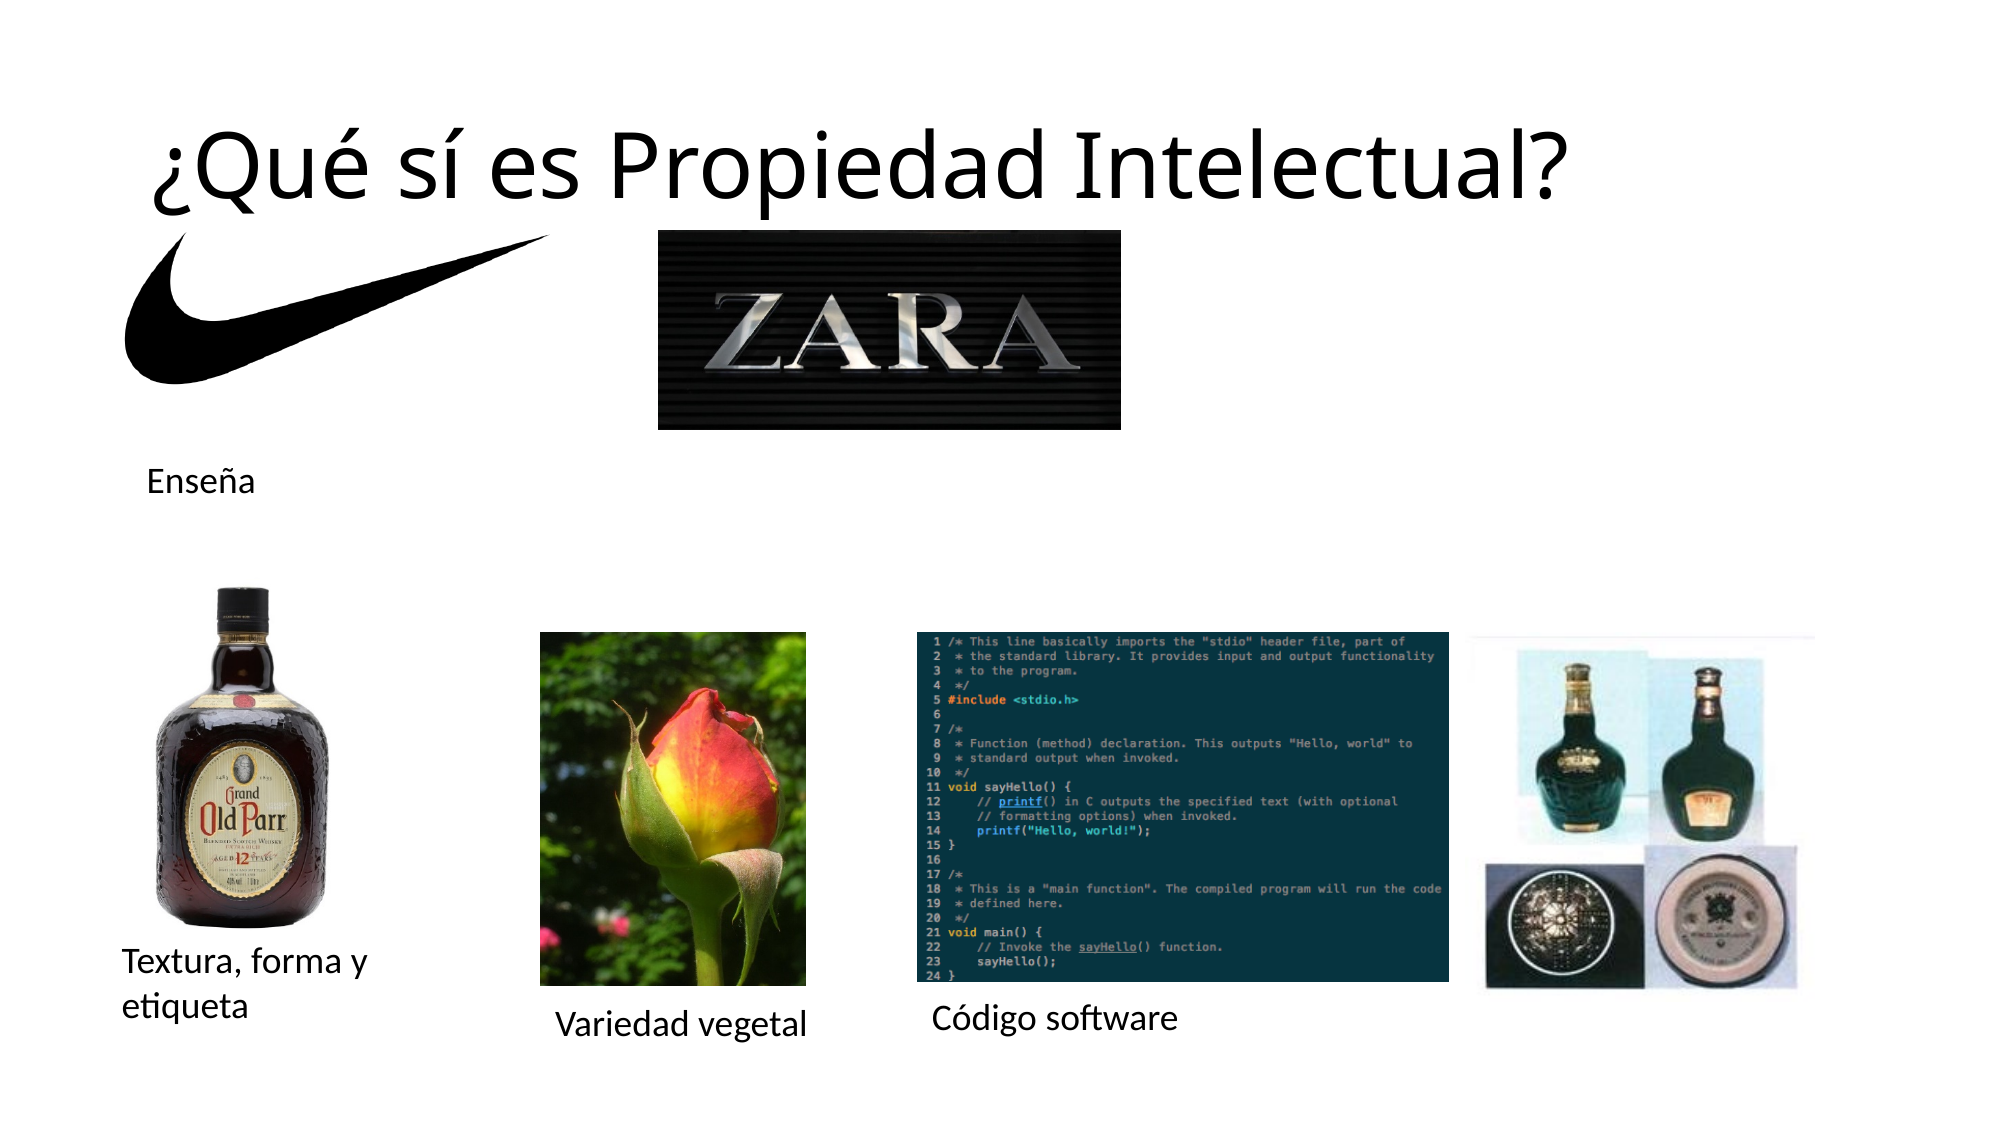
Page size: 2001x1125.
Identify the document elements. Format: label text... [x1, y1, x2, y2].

picture [540, 632, 806, 986]
text_box Variedad vegetal [540, 991, 859, 1052]
picture [917, 632, 1449, 982]
picture [658, 230, 1121, 431]
picture [1465, 632, 1815, 1002]
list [120, 230, 554, 387]
text_box Enseña [131, 448, 450, 508]
title ¿Qué sí es Propiedad Intelectual? [137, 59, 1863, 278]
text_box Código software [917, 985, 1236, 1046]
picture [95, 557, 387, 946]
text_box Textura, forma y etiqueta [106, 928, 425, 1034]
